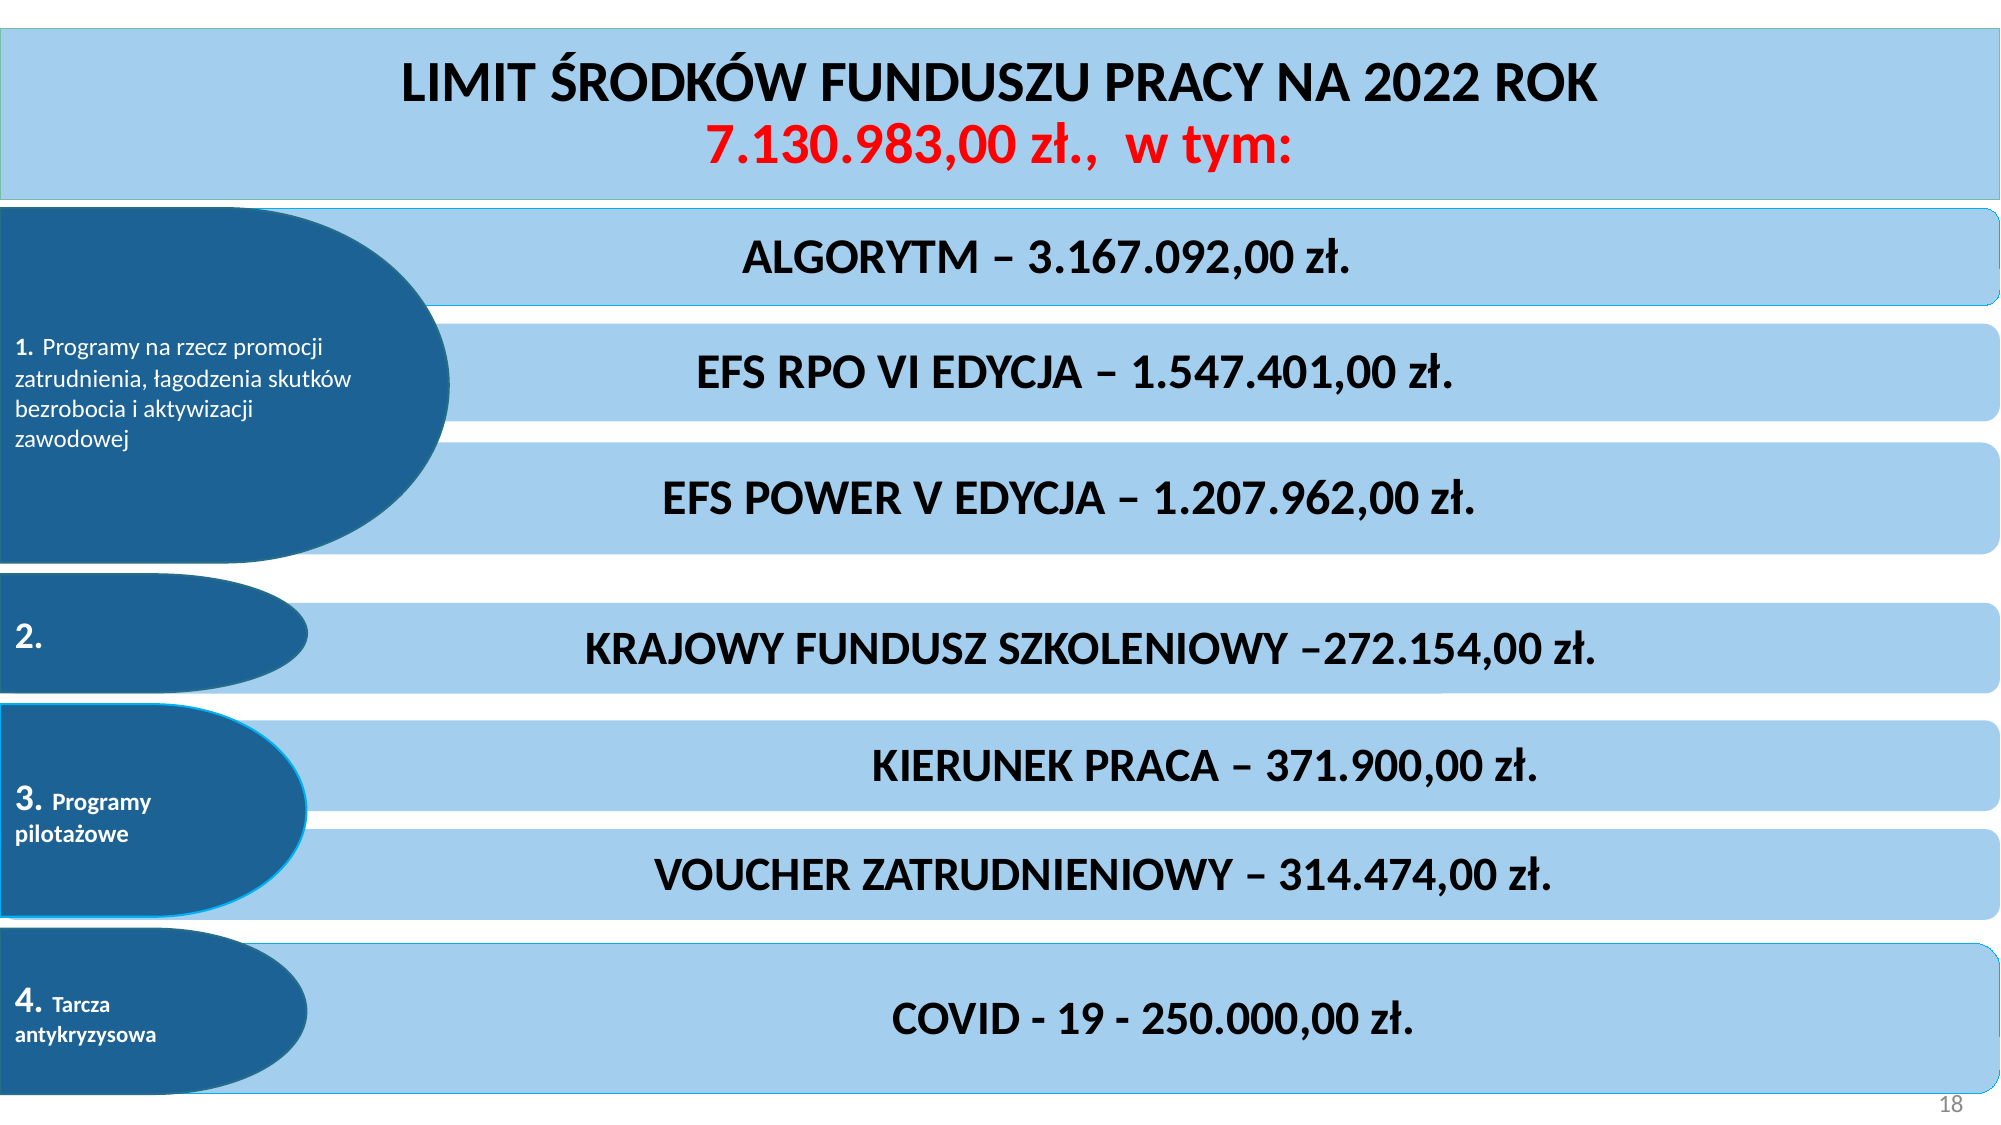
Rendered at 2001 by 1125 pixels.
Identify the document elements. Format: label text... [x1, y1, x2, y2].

title LIMIT ŚRODKÓW FUNDUSZU PRACY NA 2022 ROK 7.130.983,00 zł., w tym: [0, 28, 2000, 200]
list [0, 208, 2000, 1094]
slide_number 18 [1528, 1094, 1979, 1125]
